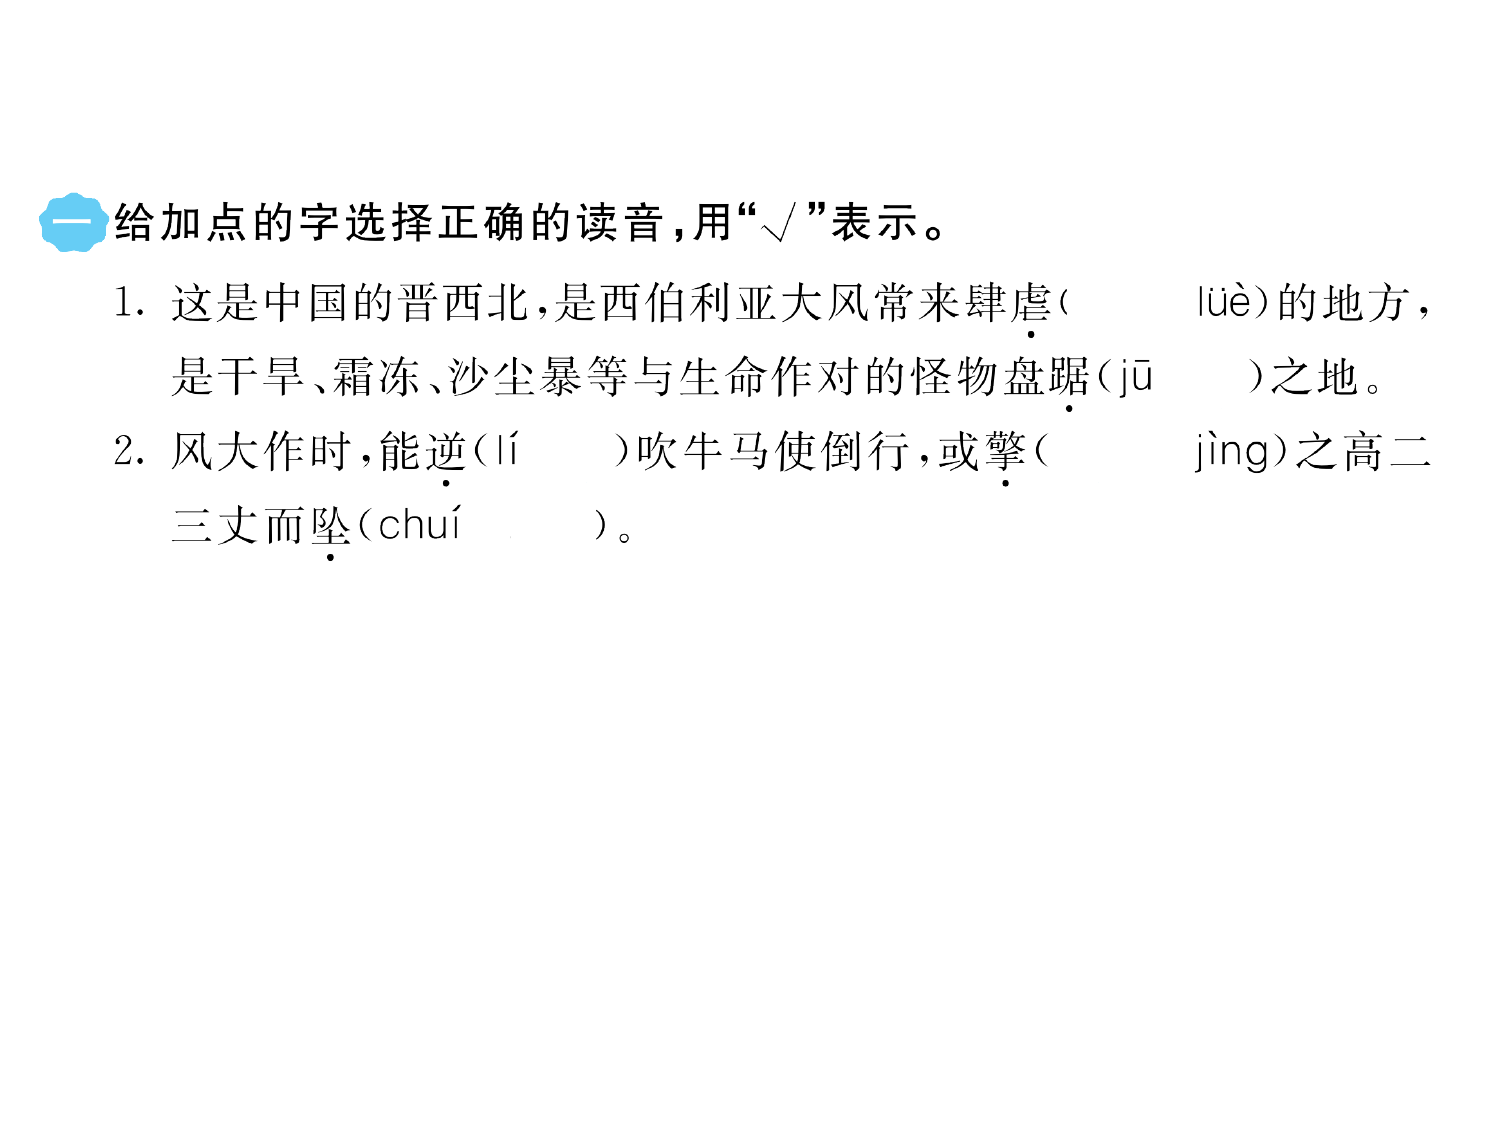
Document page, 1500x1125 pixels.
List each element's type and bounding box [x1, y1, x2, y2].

picture [35, 177, 1453, 570]
